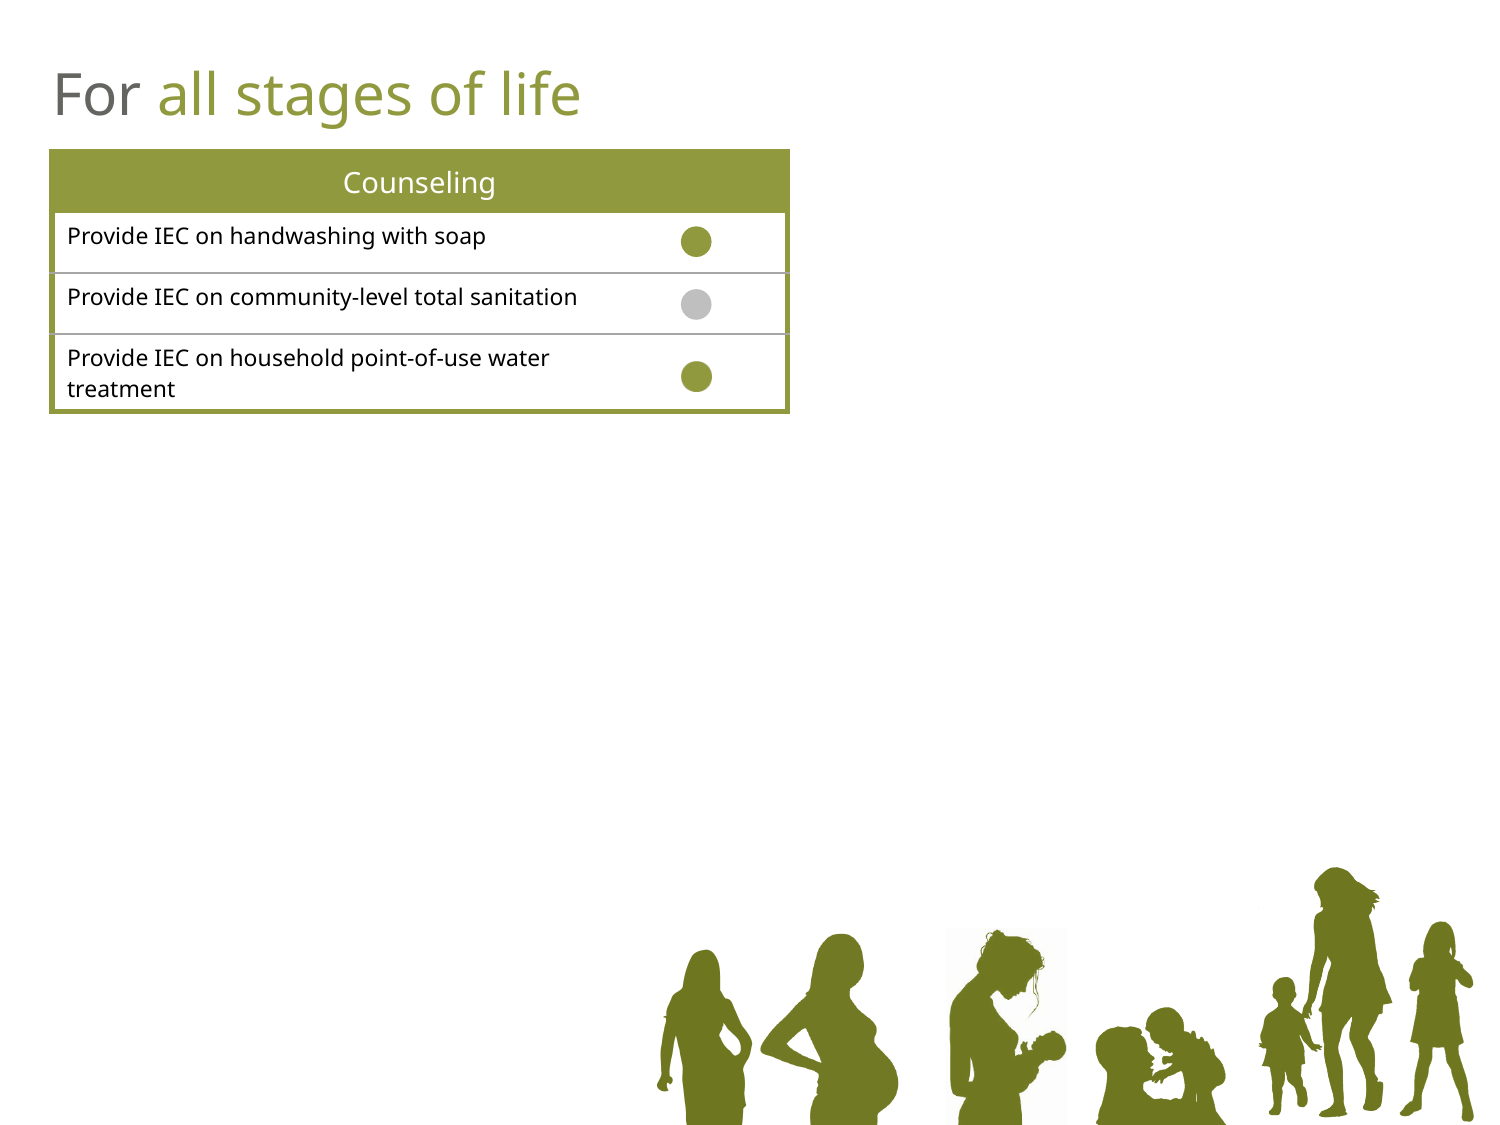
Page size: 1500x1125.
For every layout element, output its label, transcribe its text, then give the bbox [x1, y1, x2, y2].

table_cell [625, 213, 785, 272]
table_cell [625, 335, 785, 409]
text_box For all stages of life [37, 37, 1409, 135]
picture [1068, 1004, 1251, 1125]
picture [945, 928, 1067, 1125]
picture [681, 361, 712, 392]
text_box [678, 287, 714, 322]
picture [648, 921, 909, 1125]
table_cell Provide IEC on community-level total sanitation [55, 274, 625, 333]
table_cell Provide IEC on household point-of-use water treatment [55, 335, 625, 409]
text_box [678, 224, 714, 260]
table_cell Provide IEC on handwashing with soap [55, 213, 625, 272]
table_header Counseling [55, 154, 785, 212]
picture [1258, 862, 1486, 1124]
table_cell [625, 274, 785, 333]
